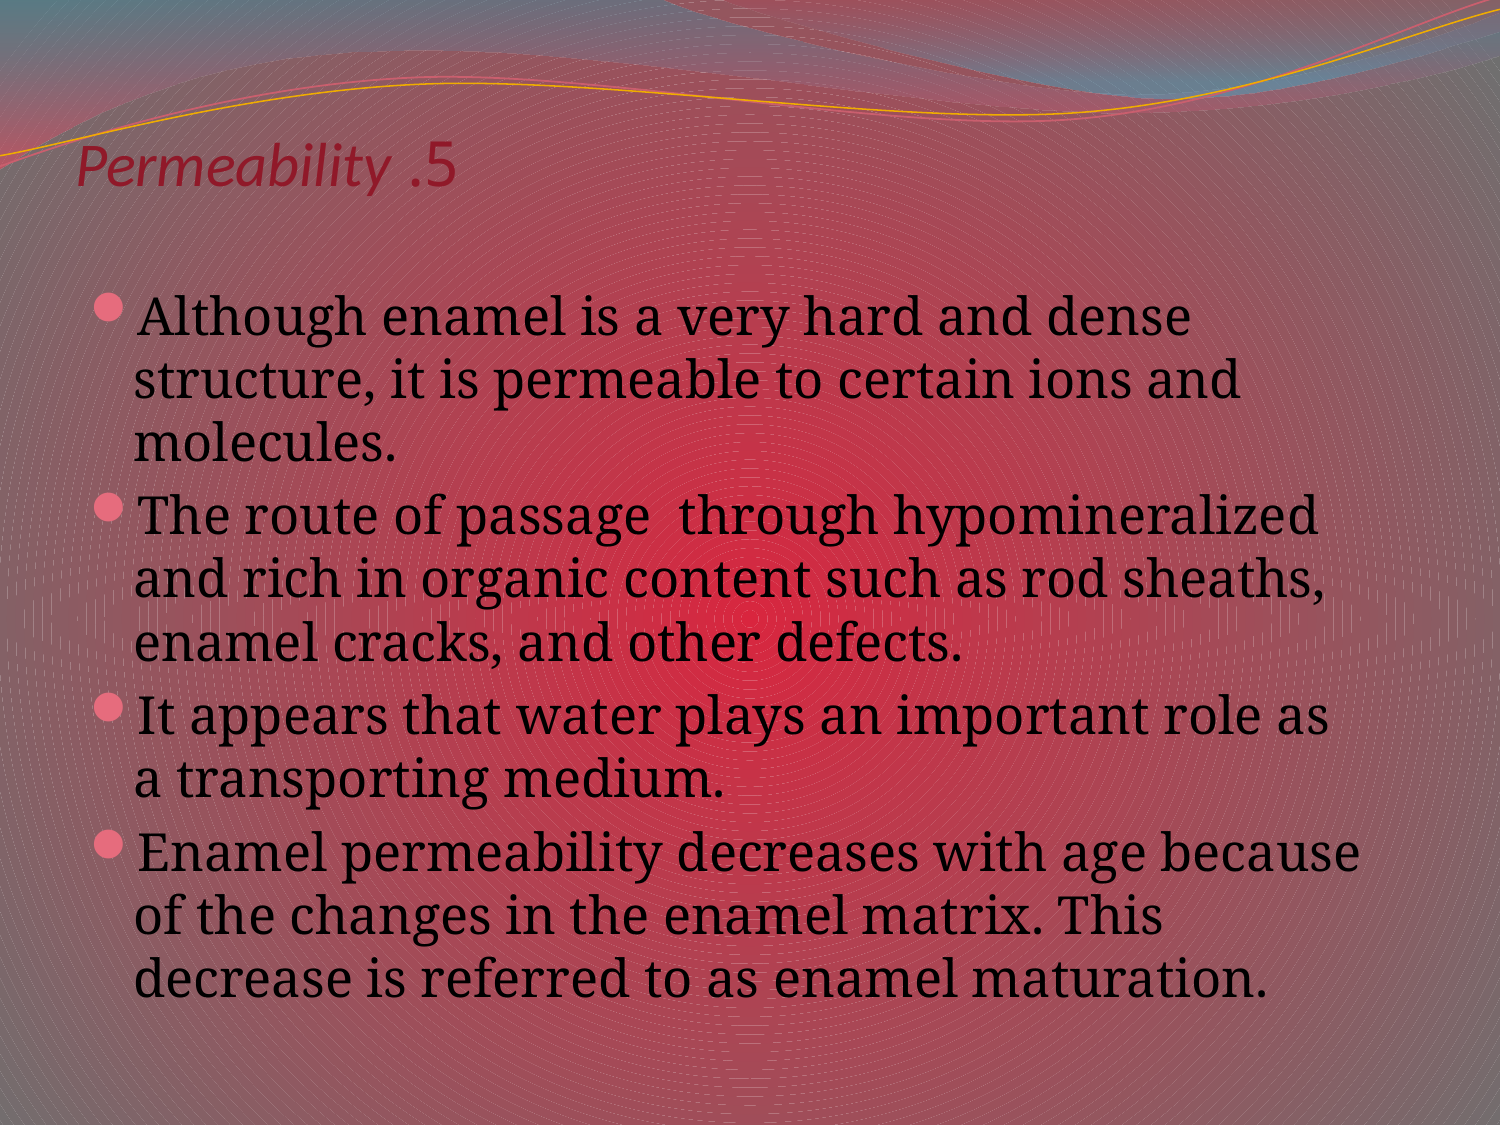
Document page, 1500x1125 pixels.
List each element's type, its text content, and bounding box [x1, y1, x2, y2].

title 5. Permeability [75, 115, 1425, 303]
list Although enamel is a very hard and dense structure, it is permeable to certain ions and molecules. The route of passage through hypomineralized and rich in organic content such as rod sheaths, enamel cracks, and other defects. It appears that water plays an important role as a transporting medium. Enamel permeability decreases with age because of the changes in the enamel matrix. This decrease is referred to as enamel maturation. [75, 275, 1388, 1043]
